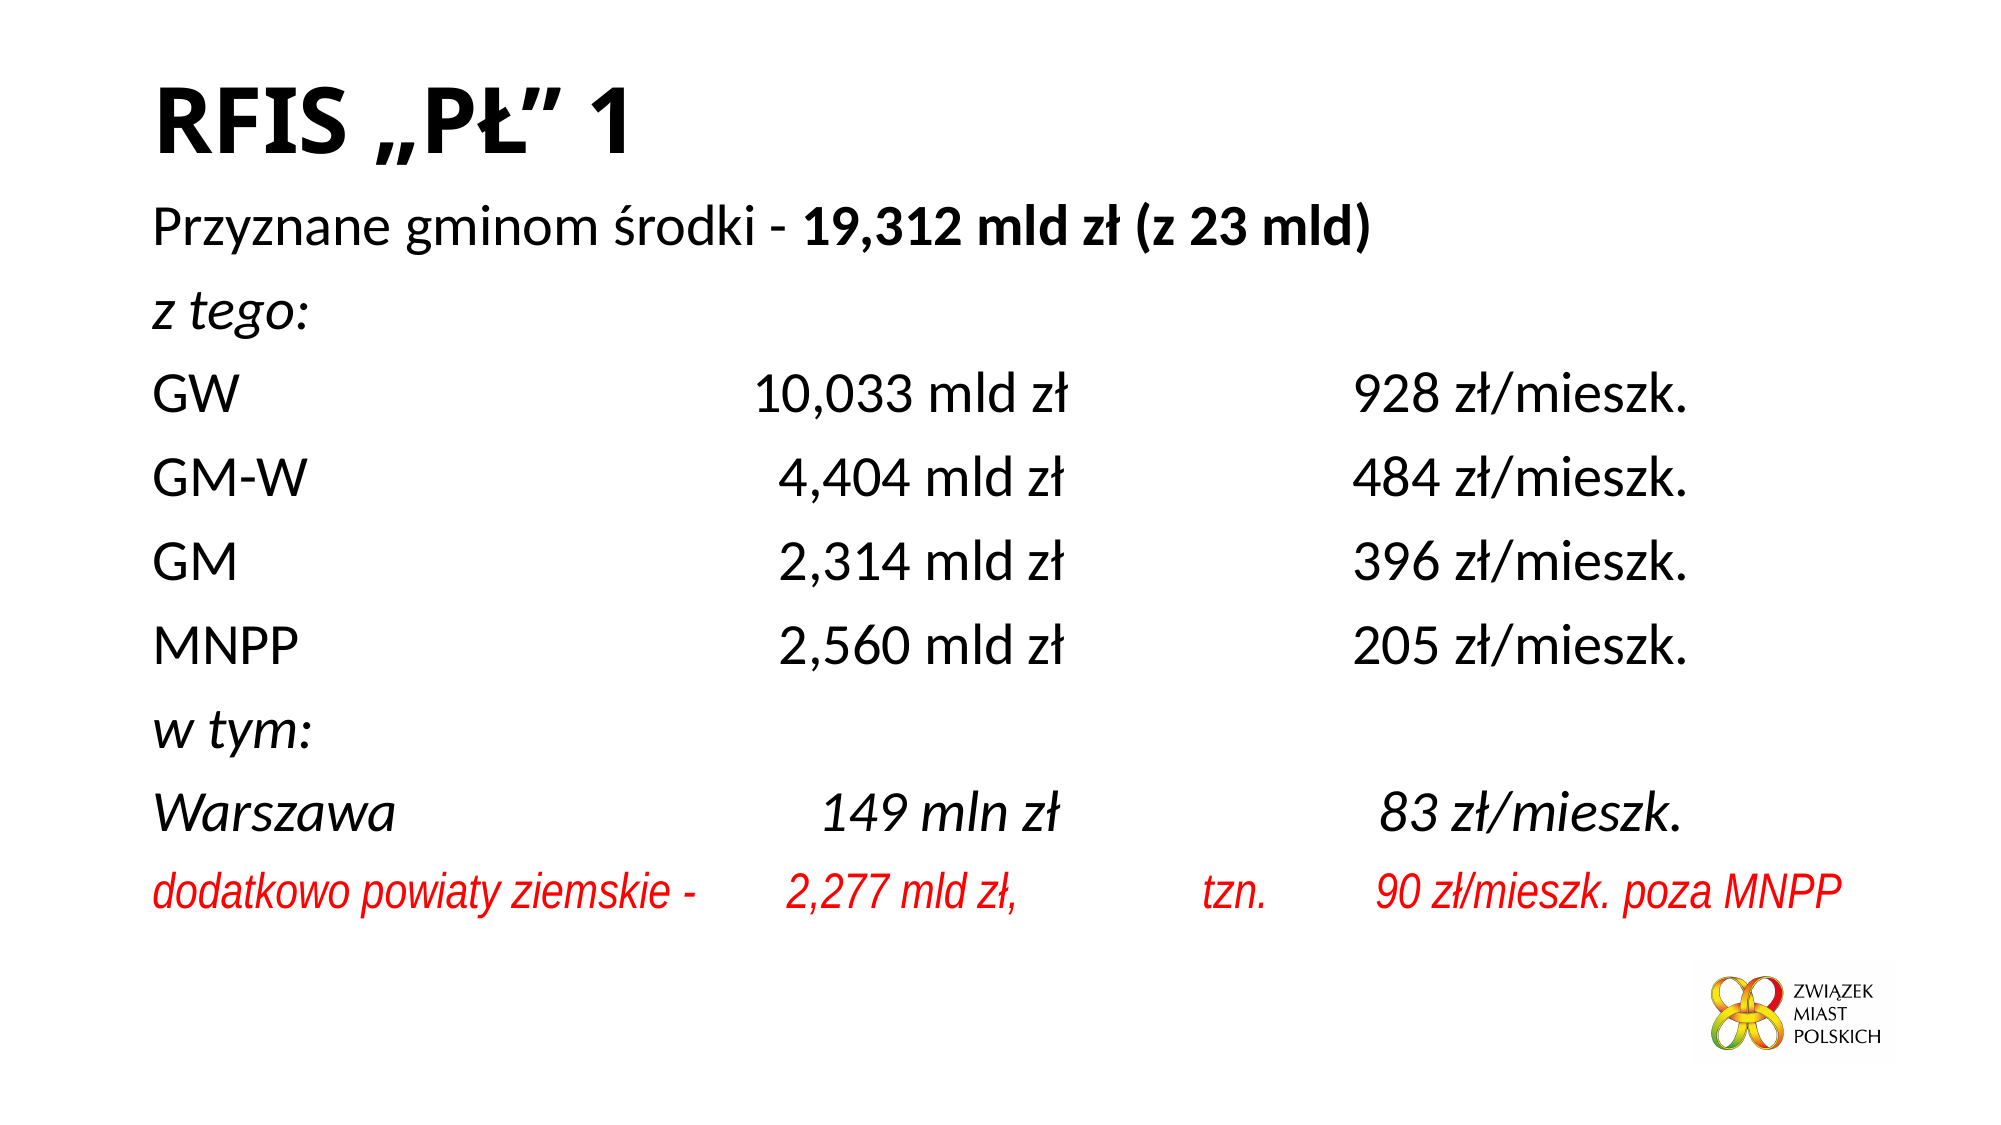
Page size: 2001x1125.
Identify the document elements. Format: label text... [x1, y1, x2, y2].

picture [1693, 960, 1897, 1066]
title RFIS „PŁ” 1 [137, 59, 1863, 187]
list Przyznane gminom środki - 19,312 mld zł (z 23 mld) z tego: GW 10,033 mld zł 928 zł/mieszk. GM-W 4,404 mld zł 484 zł/mieszk. GM 2,314 mld zł 396 zł/mieszk. MNPP 2,560 mld zł 205 zł/mieszk. w tym: Warszawa 149 mln zł 83 zł/mieszk. dodatkowo powiaty ziemskie - 2,277 mld zł, tzn. 90 zł/mieszk. poza MNPP [137, 187, 1897, 1093]
